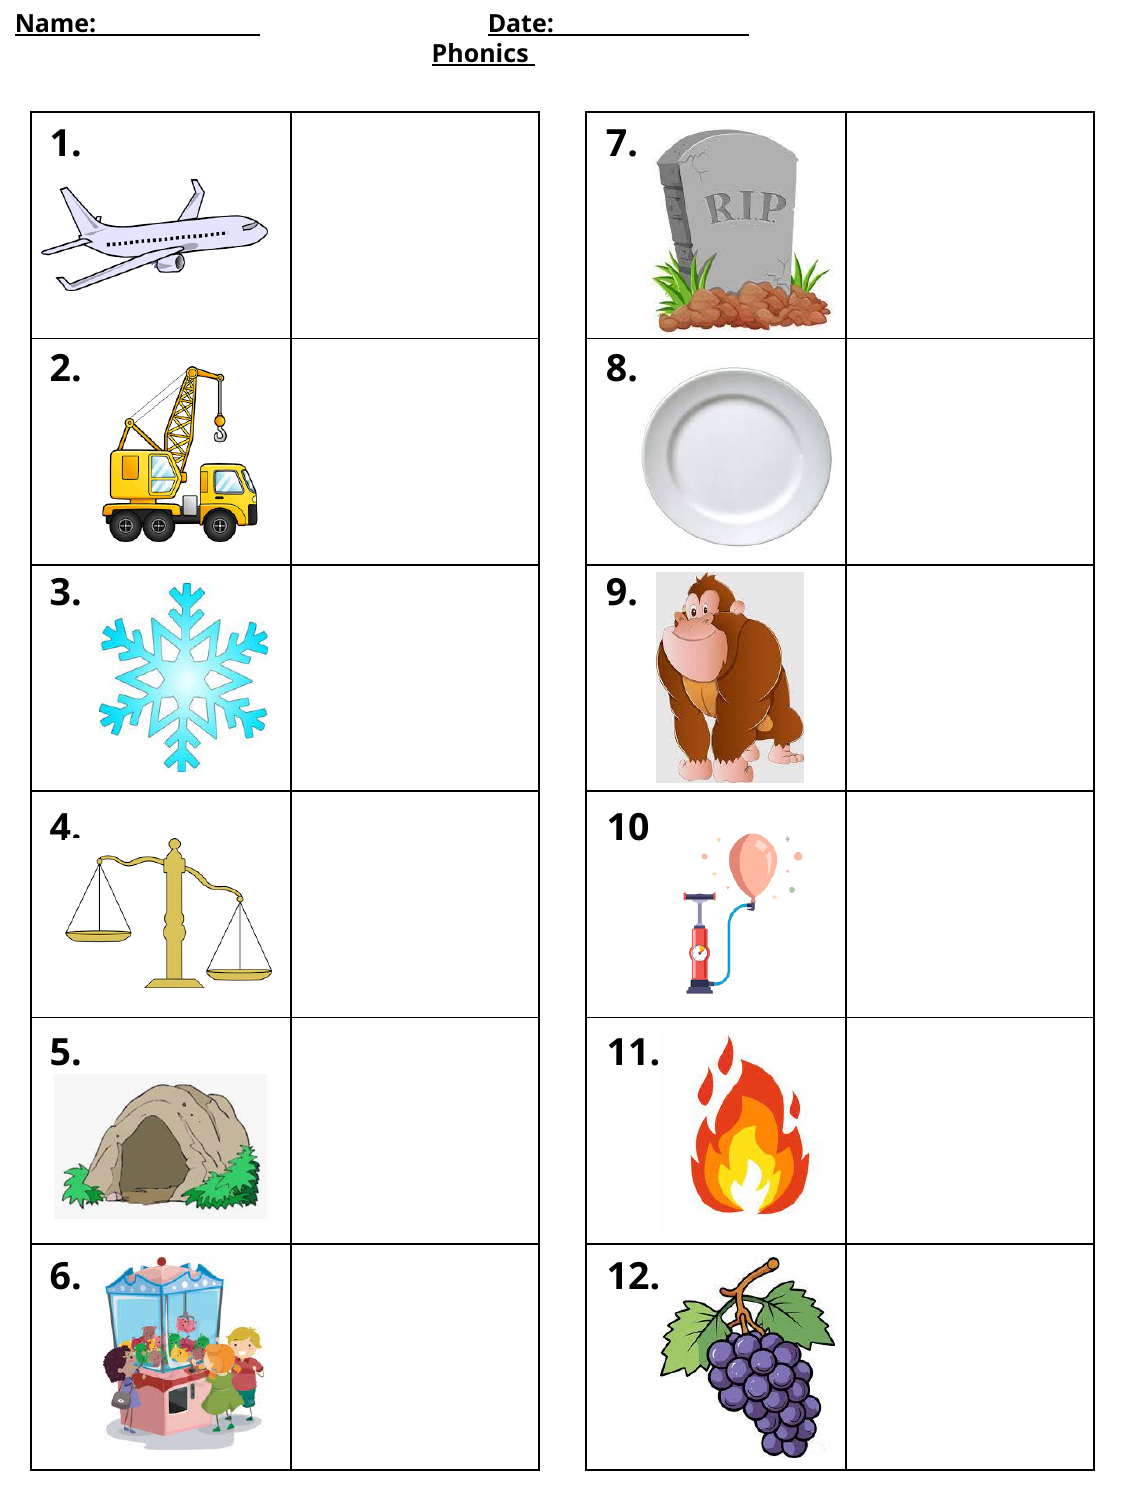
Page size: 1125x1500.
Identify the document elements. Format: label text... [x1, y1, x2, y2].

text_box [50, 1, 101, 52]
table_cell [587, 792, 845, 1017]
text_box 4. [34, 795, 97, 856]
text_box [25, 0, 76, 27]
picture [660, 1257, 835, 1459]
picture [661, 1029, 835, 1235]
text_box Name:________________ Date:___________________ Phonics [0, 0, 1125, 75]
picture [645, 120, 835, 337]
table_cell [32, 566, 290, 790]
table_cell [587, 1018, 845, 1243]
table_header [847, 113, 1093, 338]
table_cell [653, 566, 845, 790]
text_box 5. [34, 1020, 97, 1080]
picture [102, 1257, 264, 1451]
picture [639, 365, 835, 550]
table_header [587, 113, 640, 338]
table_cell [587, 339, 845, 564]
table_cell [292, 339, 538, 564]
table_cell [32, 339, 290, 564]
text_box 12. [591, 1244, 676, 1305]
picture [40, 179, 268, 292]
table_header [292, 113, 538, 338]
table_cell [292, 1018, 538, 1243]
text_box 2. [34, 336, 97, 397]
text_box 3. [34, 560, 97, 621]
picture [656, 572, 805, 783]
table_header [32, 113, 290, 338]
table_cell [847, 339, 1093, 564]
text_box 11. [591, 1020, 676, 1080]
table_header [653, 113, 845, 338]
text_box 9. [591, 560, 653, 621]
table_cell [292, 566, 538, 790]
text_box 8. [591, 336, 653, 397]
picture [92, 366, 268, 542]
table_cell [32, 1018, 290, 1243]
table_cell [292, 1245, 538, 1469]
picture [98, 582, 268, 772]
table_cell [847, 1245, 1093, 1469]
text_box 6. [34, 1244, 97, 1305]
table_cell [587, 1245, 845, 1469]
table_cell [32, 792, 290, 1017]
table_cell [847, 1018, 1093, 1243]
picture [651, 825, 834, 995]
table_cell [292, 792, 538, 1017]
picture [65, 838, 273, 989]
table_cell [587, 566, 658, 790]
table_cell [847, 792, 1093, 1017]
table_cell [847, 566, 1093, 790]
text_box 10. [591, 795, 676, 856]
text_box 1. [34, 112, 97, 172]
table_cell [32, 1245, 290, 1469]
text_box 7. [591, 112, 653, 172]
picture [54, 1074, 268, 1220]
